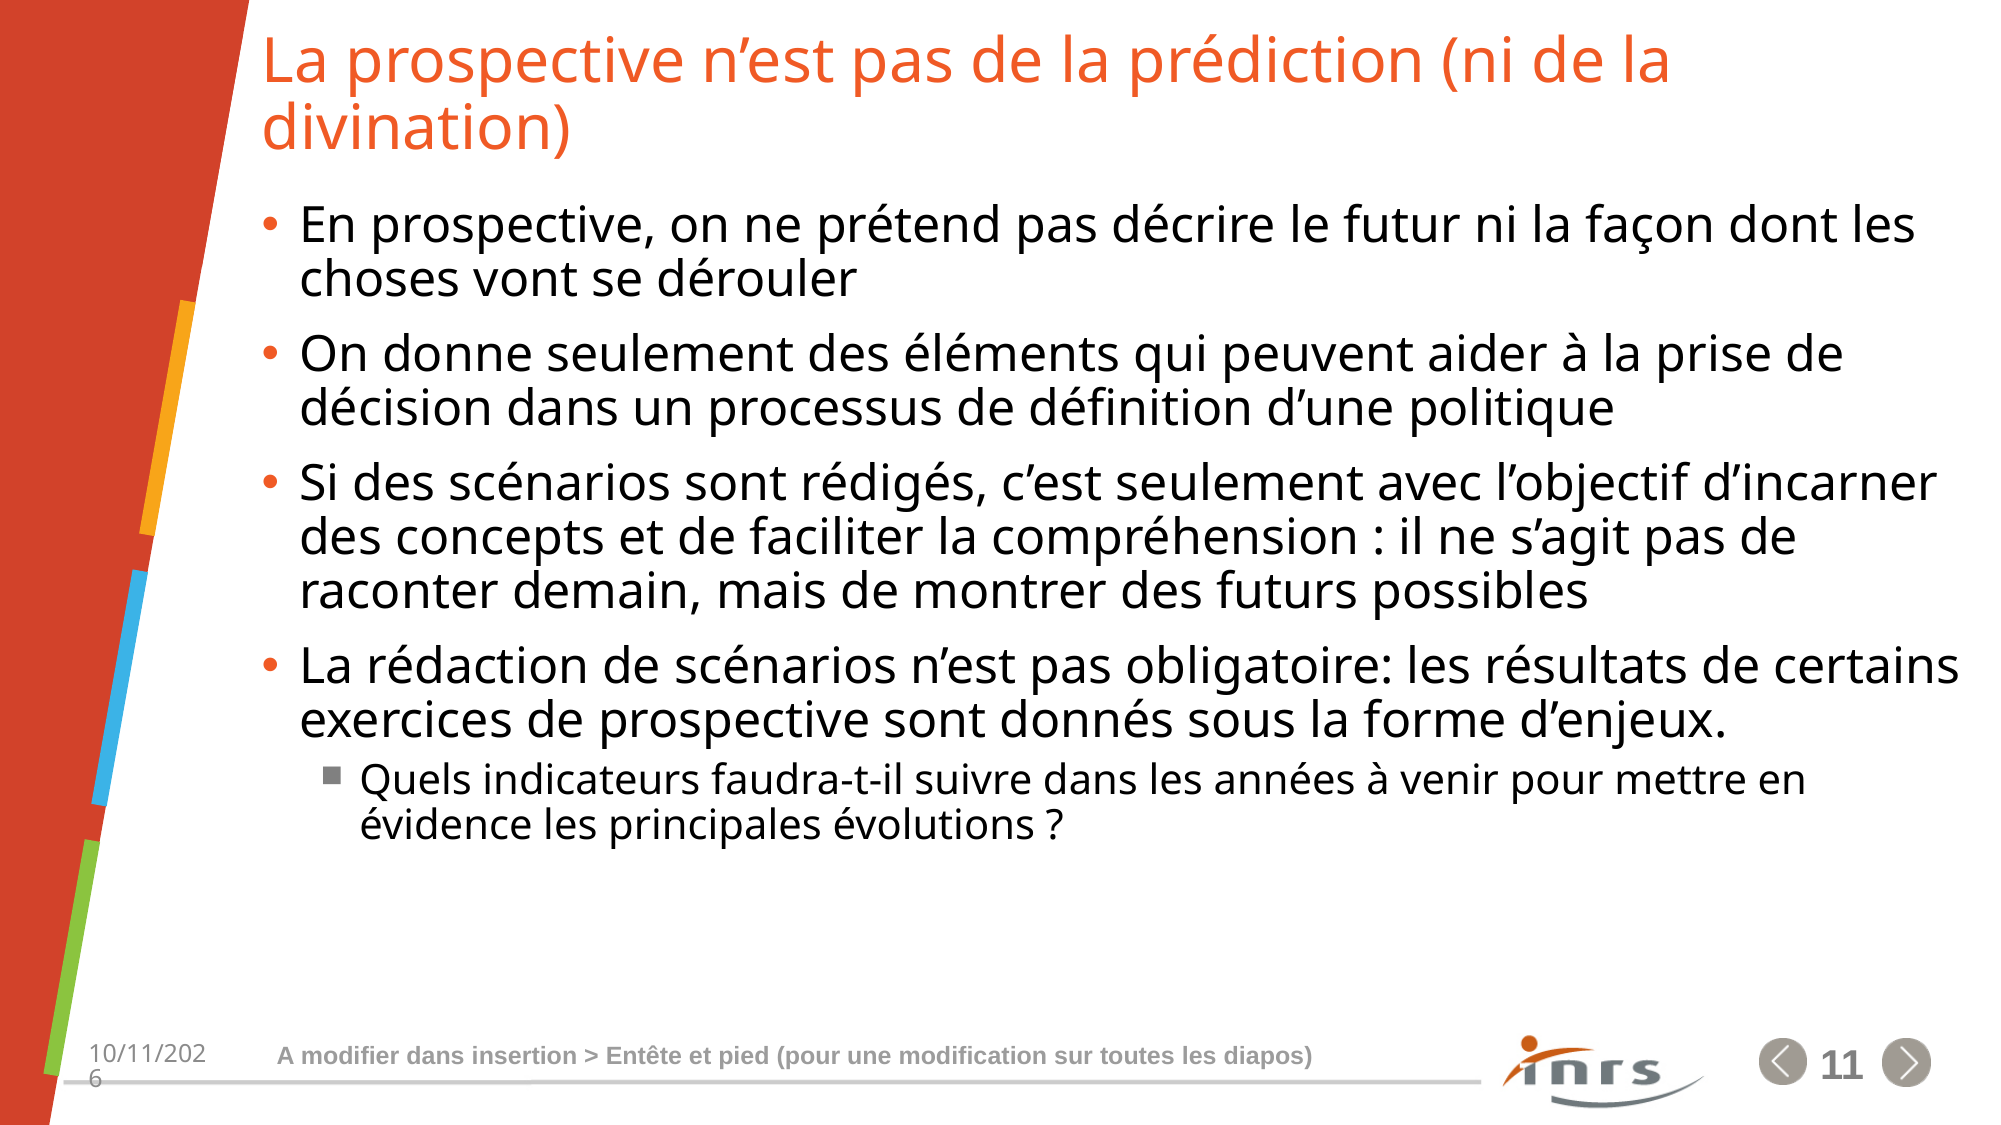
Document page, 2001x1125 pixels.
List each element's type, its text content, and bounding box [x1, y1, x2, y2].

title La prospective n’est pas de la prédiction (ni de la divination) [261, 48, 1975, 143]
picture [50, 0, 2000, 1125]
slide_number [73, 1024, 236, 1085]
footer A modifier dans insertion > Entête et pied (pour une modification sur toutes les diapos) [261, 1024, 1484, 1085]
list En prospective, on ne prétend pas décrire le futur ni la façon dont les choses vont se dérouler On donne seulement des éléments qui peuvent aider à la prise de décision dans un processus de définition d’une politique Si des scénarios sont rédigés, c’est seulement avec l’objectif d’incarner des concepts et de faciliter la compréhension : il ne s’agit pas de raconter demain, mais de montrer des futurs possibles La rédaction de scénarios n’est pas obligatoire: les résultats de certains exercices de prospective sont donnés sous la forme d’enjeux. Quels indicateurs faudra-t-il suivre dans les années à venir pour mettre en évidence les principales évolutions ? [261, 199, 1975, 986]
